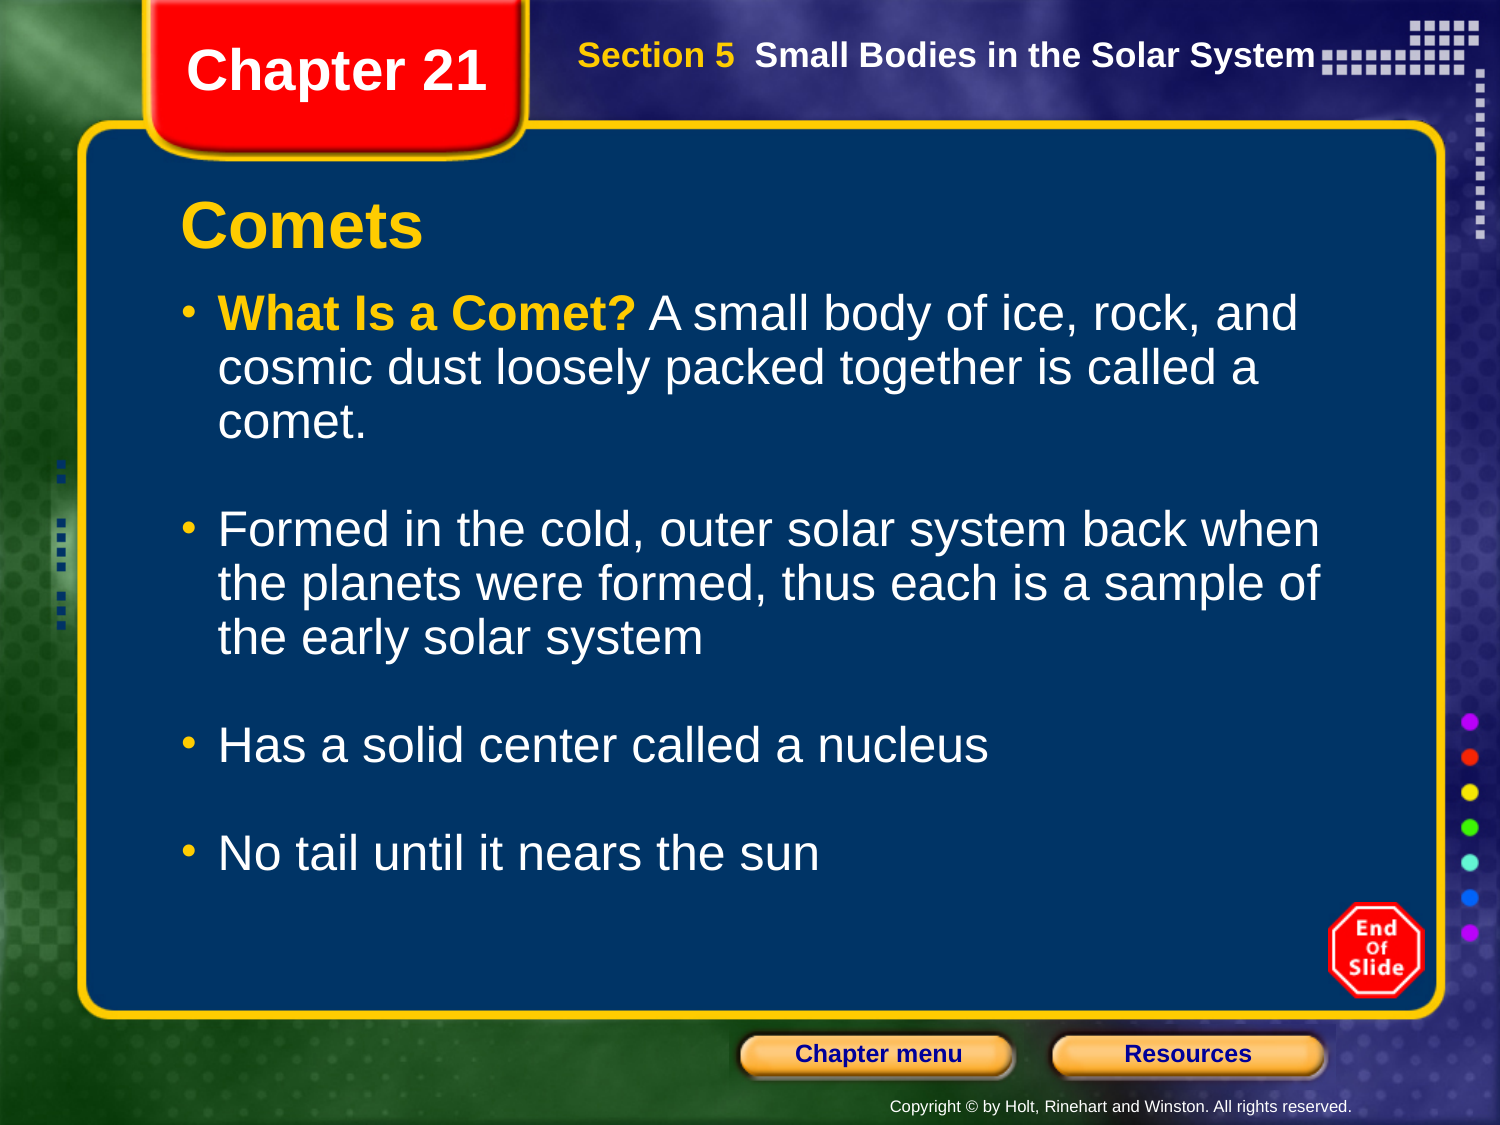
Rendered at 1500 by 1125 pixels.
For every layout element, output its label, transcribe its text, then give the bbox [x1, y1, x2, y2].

text_box Chapter 21 [171, 24, 503, 110]
text_box Comets [165, 174, 1425, 270]
text_box What Is a Comet? A small body of ice, rock, and cosmic dust loosely packed together is called a comet. Formed in the cold, outer solar system back when the planets were formed, thus each is a sample of the early solar system Has a solid center called a nucleus No tail until it nears the sun [165, 280, 1344, 889]
picture [0, 0, 1500, 1125]
text_box Section 5 Small Bodies in the Solar System [562, 24, 1425, 83]
